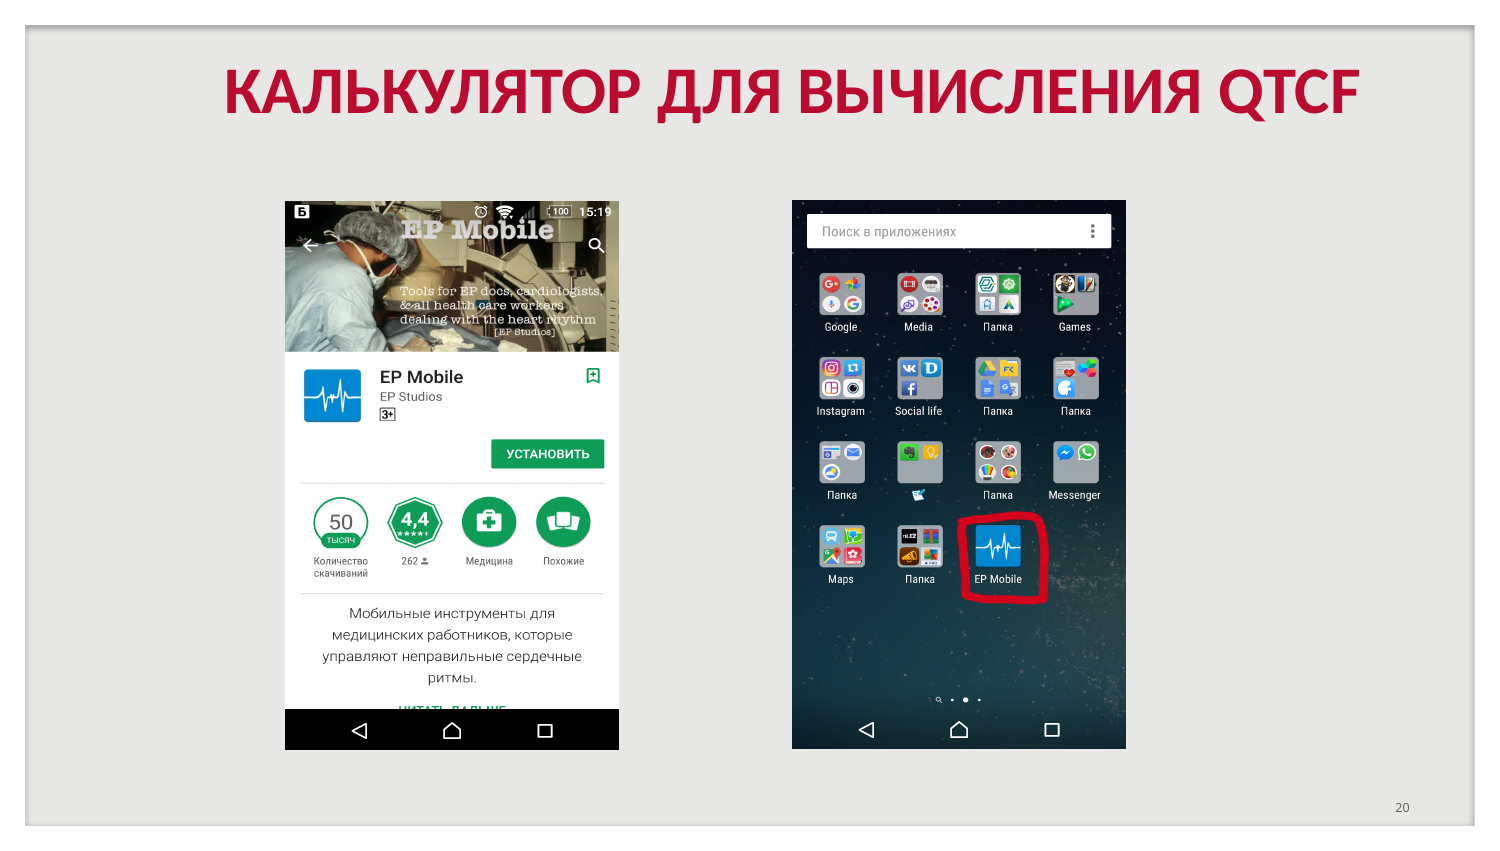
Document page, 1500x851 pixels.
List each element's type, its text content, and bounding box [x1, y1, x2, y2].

picture [792, 200, 1126, 749]
slide_number 20 [1074, 793, 1425, 825]
title КАЛЬКУЛЯТОР ДЛЯ ВЫЧИСЛЕНИЯ QTCF [173, 58, 1412, 135]
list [285, 200, 619, 750]
